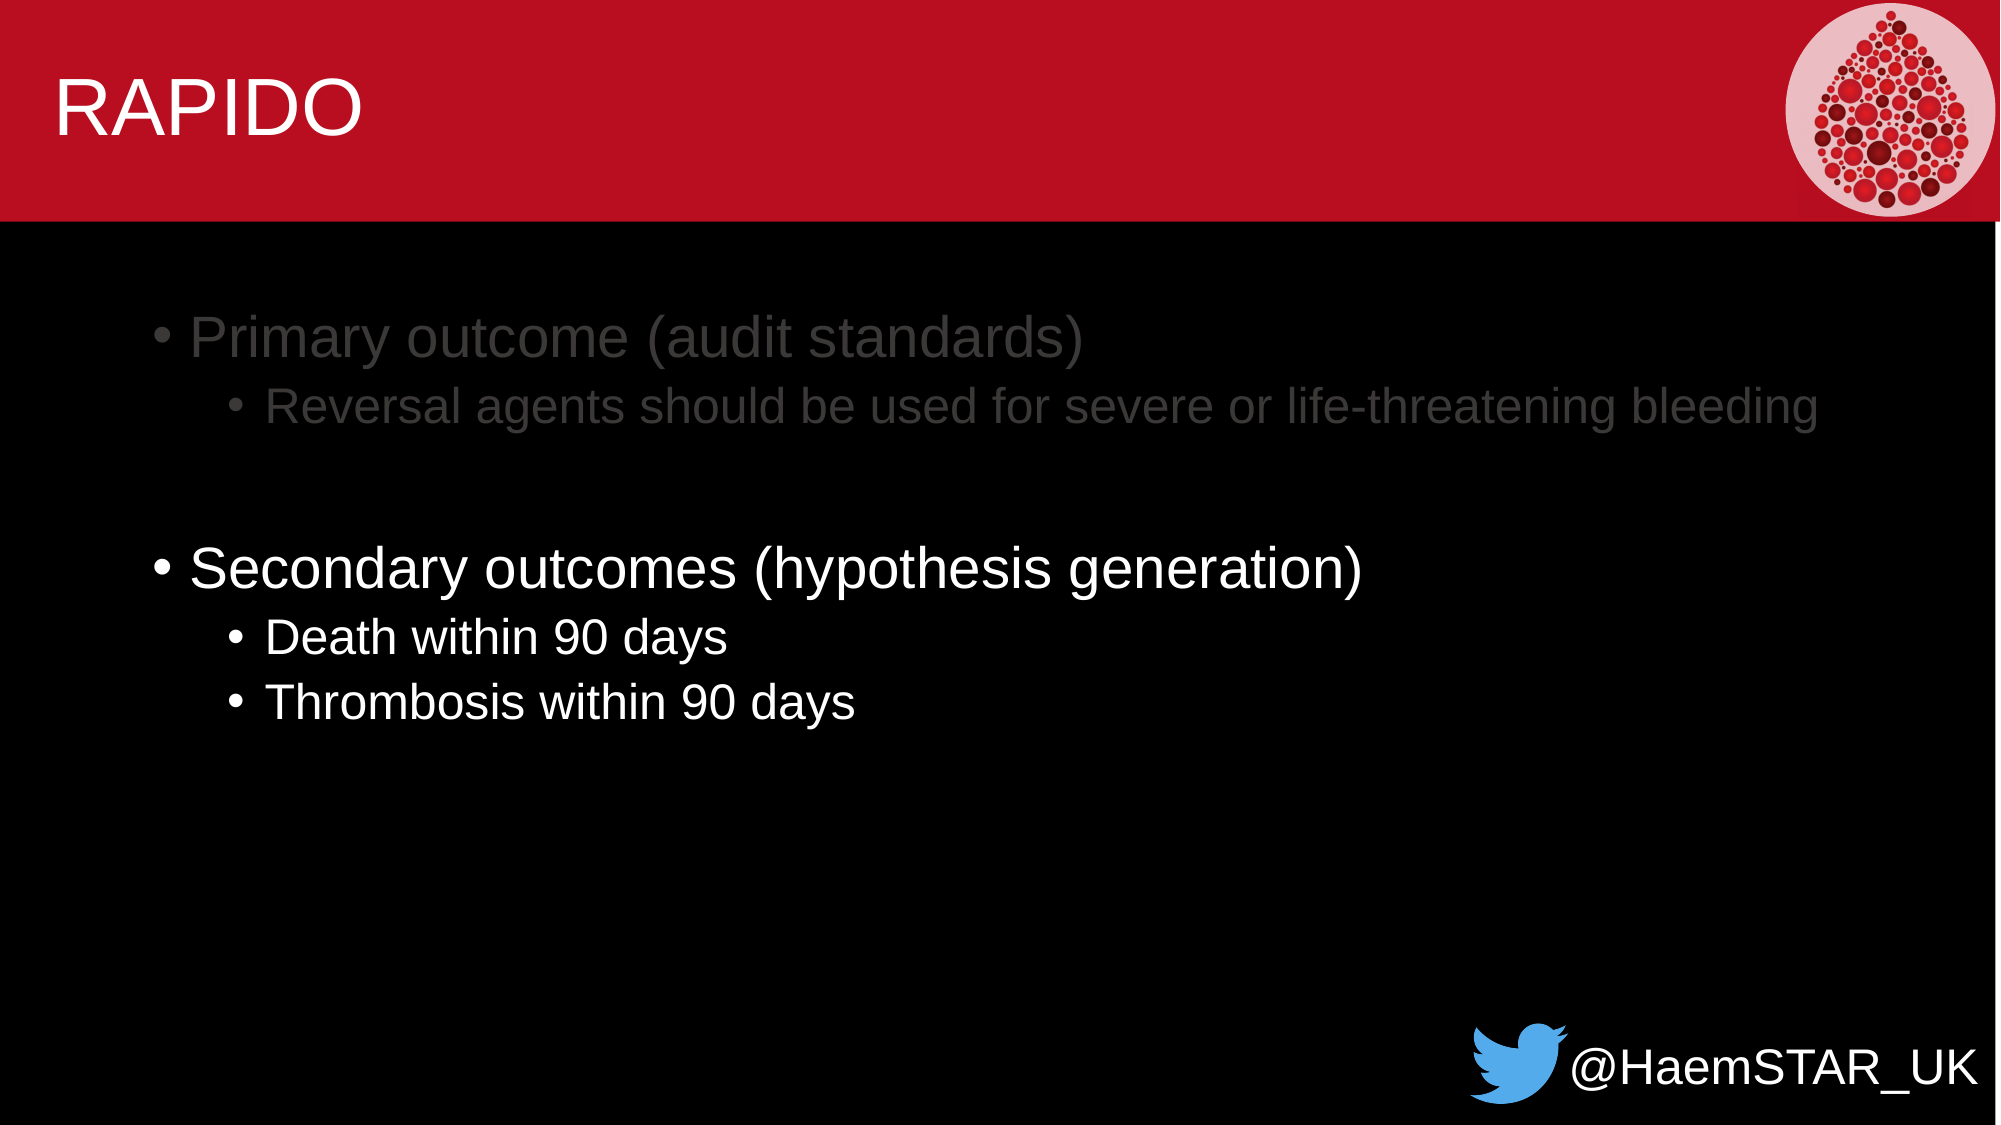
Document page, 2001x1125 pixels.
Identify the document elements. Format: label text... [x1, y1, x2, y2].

picture [1797, 0, 1973, 218]
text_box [0, 0, 2000, 222]
text_box Primary outcome (audit standards) Reversal agents should be used for severe or life-threatening bleeding Secondary outcomes (hypothesis generation) Death within 90 days Thrombosis within 90 days [137, 299, 1863, 1014]
text_box [0, 222, 1997, 1125]
picture [1445, 991, 1592, 1125]
text_box @HaemSTAR_UK [1592, 1027, 1994, 1103]
